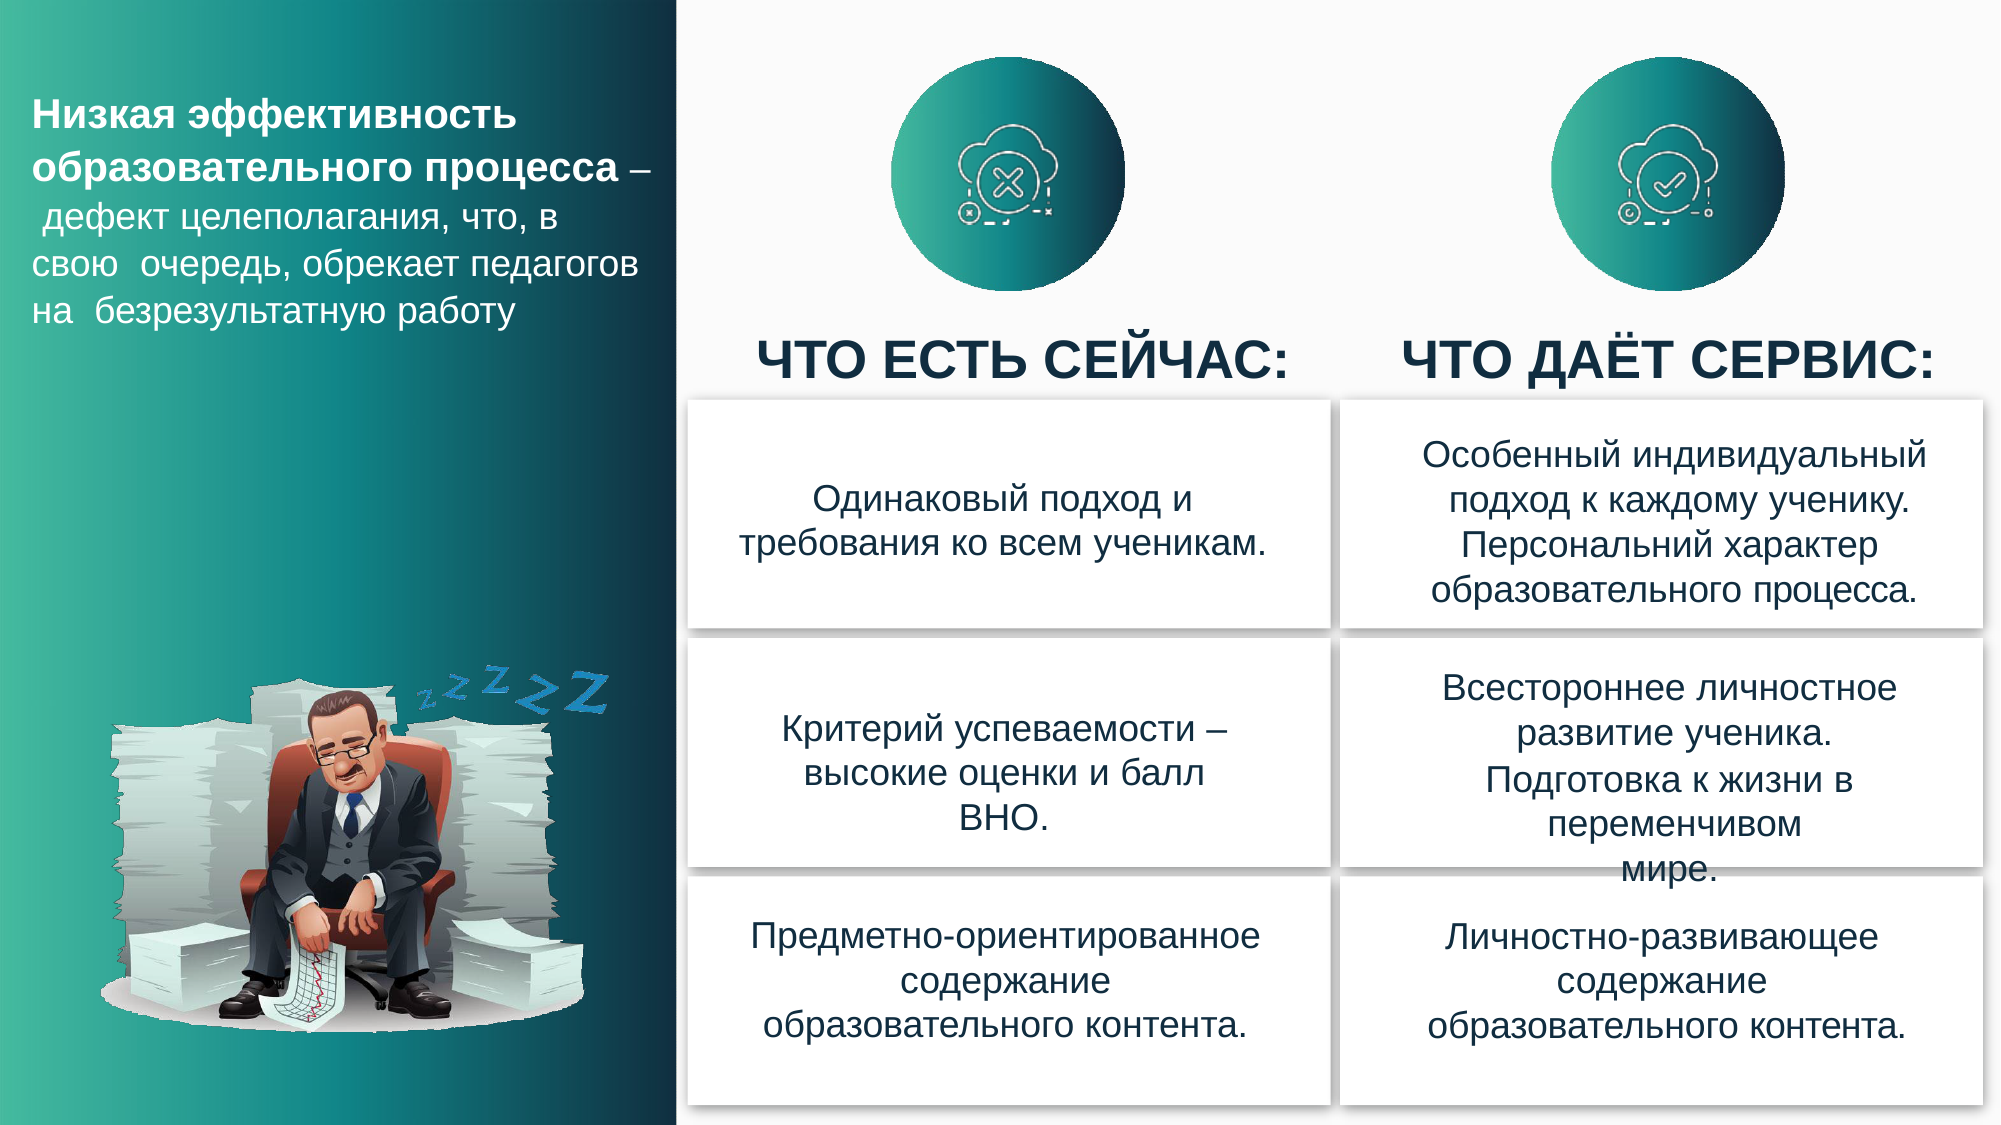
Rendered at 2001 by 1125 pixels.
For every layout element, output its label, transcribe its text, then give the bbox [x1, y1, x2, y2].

text_box ЧТО ДАЁТ СЕРВИС: [1399, 322, 1941, 390]
text_box [687, 876, 1324, 1106]
text_box Одинаковый подход и требования ко всем ученикам. [736, 470, 1273, 564]
text_box [891, 57, 1125, 292]
text_box [687, 638, 1324, 862]
text_box Критерий успеваемости – высокие оценки и балл ВНО. [776, 703, 1231, 839]
text_box Предметно-ориентированное содержание образовательного контента. [744, 910, 1266, 1047]
text_box [958, 124, 1059, 225]
text_box [672, 385, 1324, 624]
text_box ЧТО ЕСТЬ СЕЙЧАС: [754, 322, 1298, 390]
text_box [1340, 876, 1983, 1106]
text_box [1340, 638, 1983, 862]
title Низкая эффективность образовательного процесса – дефект целеполагания, что, в свою очередь, обрекает педагогов на безрезультатную работу [29, 82, 657, 332]
text_box [1324, 862, 2000, 1125]
text_box [1618, 124, 1719, 225]
text_box Особенный индивидуальный подход к каждому ученику. Персональний характер образовательного процесса. [1418, 426, 1930, 610]
text_box [1340, 399, 1983, 624]
text_box Личностно-развивающее содержание образовательного контента. [1420, 908, 1913, 1047]
text_box [672, 624, 1324, 862]
text_box [1324, 624, 2000, 862]
text_box [687, 399, 1324, 624]
text_box [1551, 57, 1785, 291]
text_box [20, 612, 657, 1063]
text_box [672, 862, 1324, 1125]
text_box Всестороннее личностное развитие ученика. Подготовка к жизни в переменчивом мире. [1437, 661, 1901, 890]
text_box [1324, 385, 2000, 624]
text_box [0, 0, 677, 1125]
